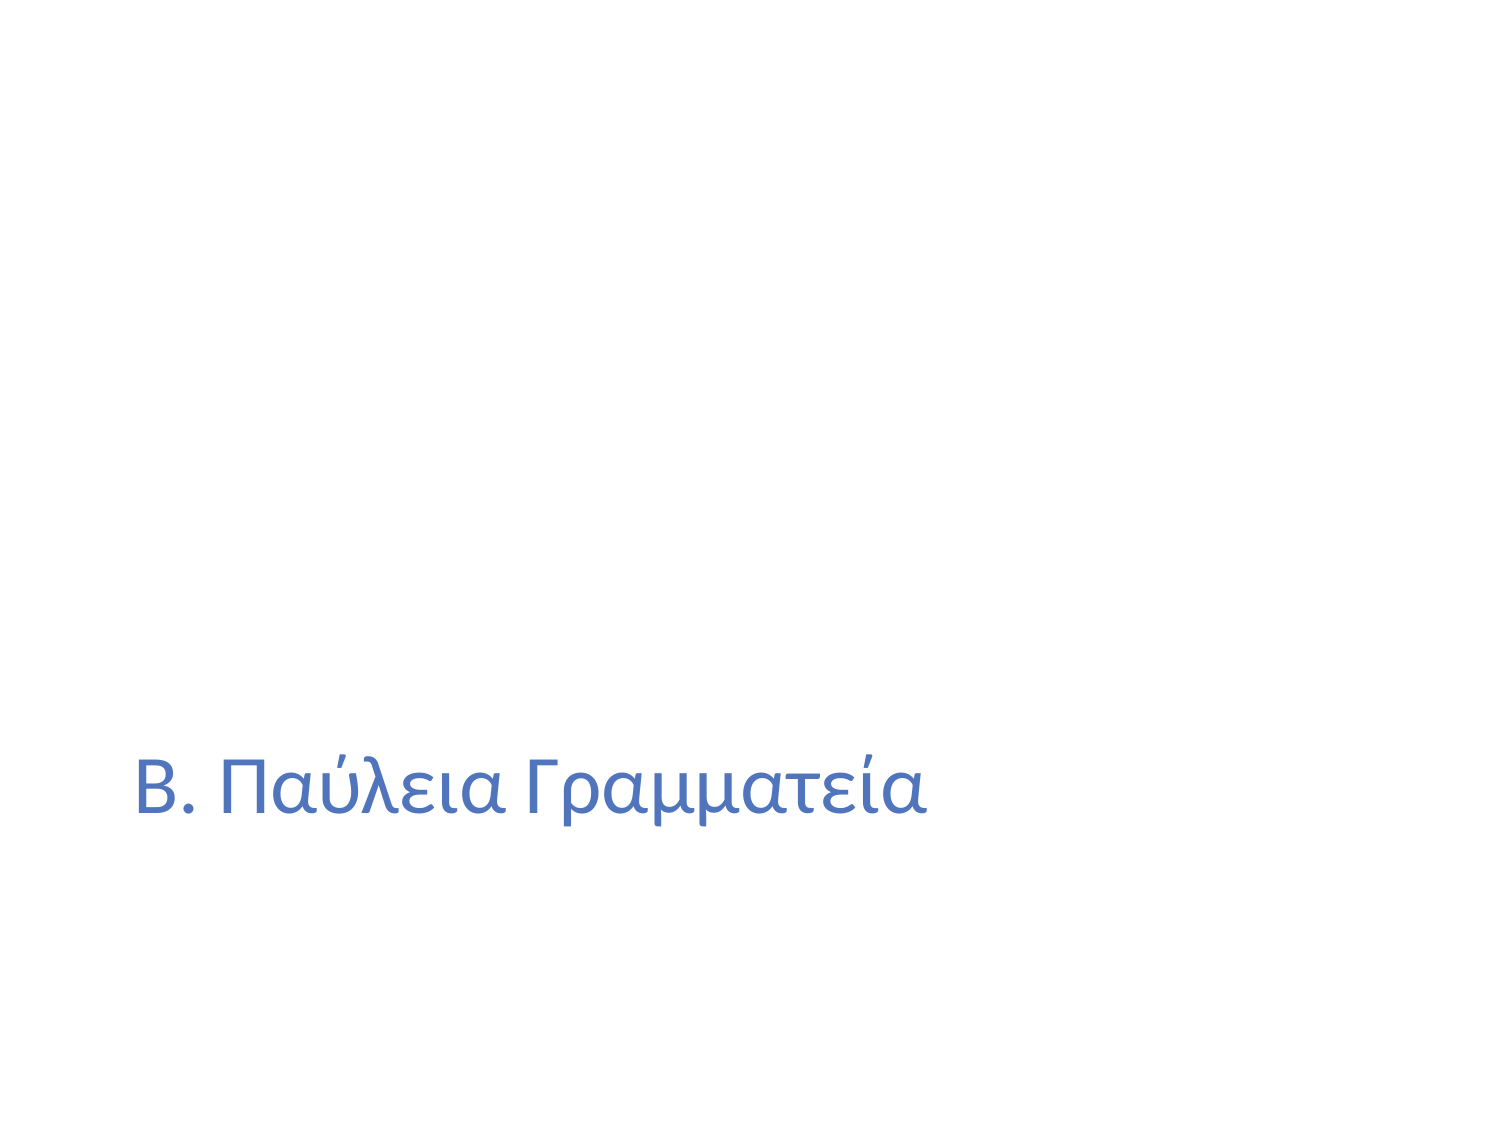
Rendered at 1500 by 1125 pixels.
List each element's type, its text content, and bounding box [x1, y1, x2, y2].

title Β. Παύλεια Γραμματεία [118, 722, 1394, 947]
